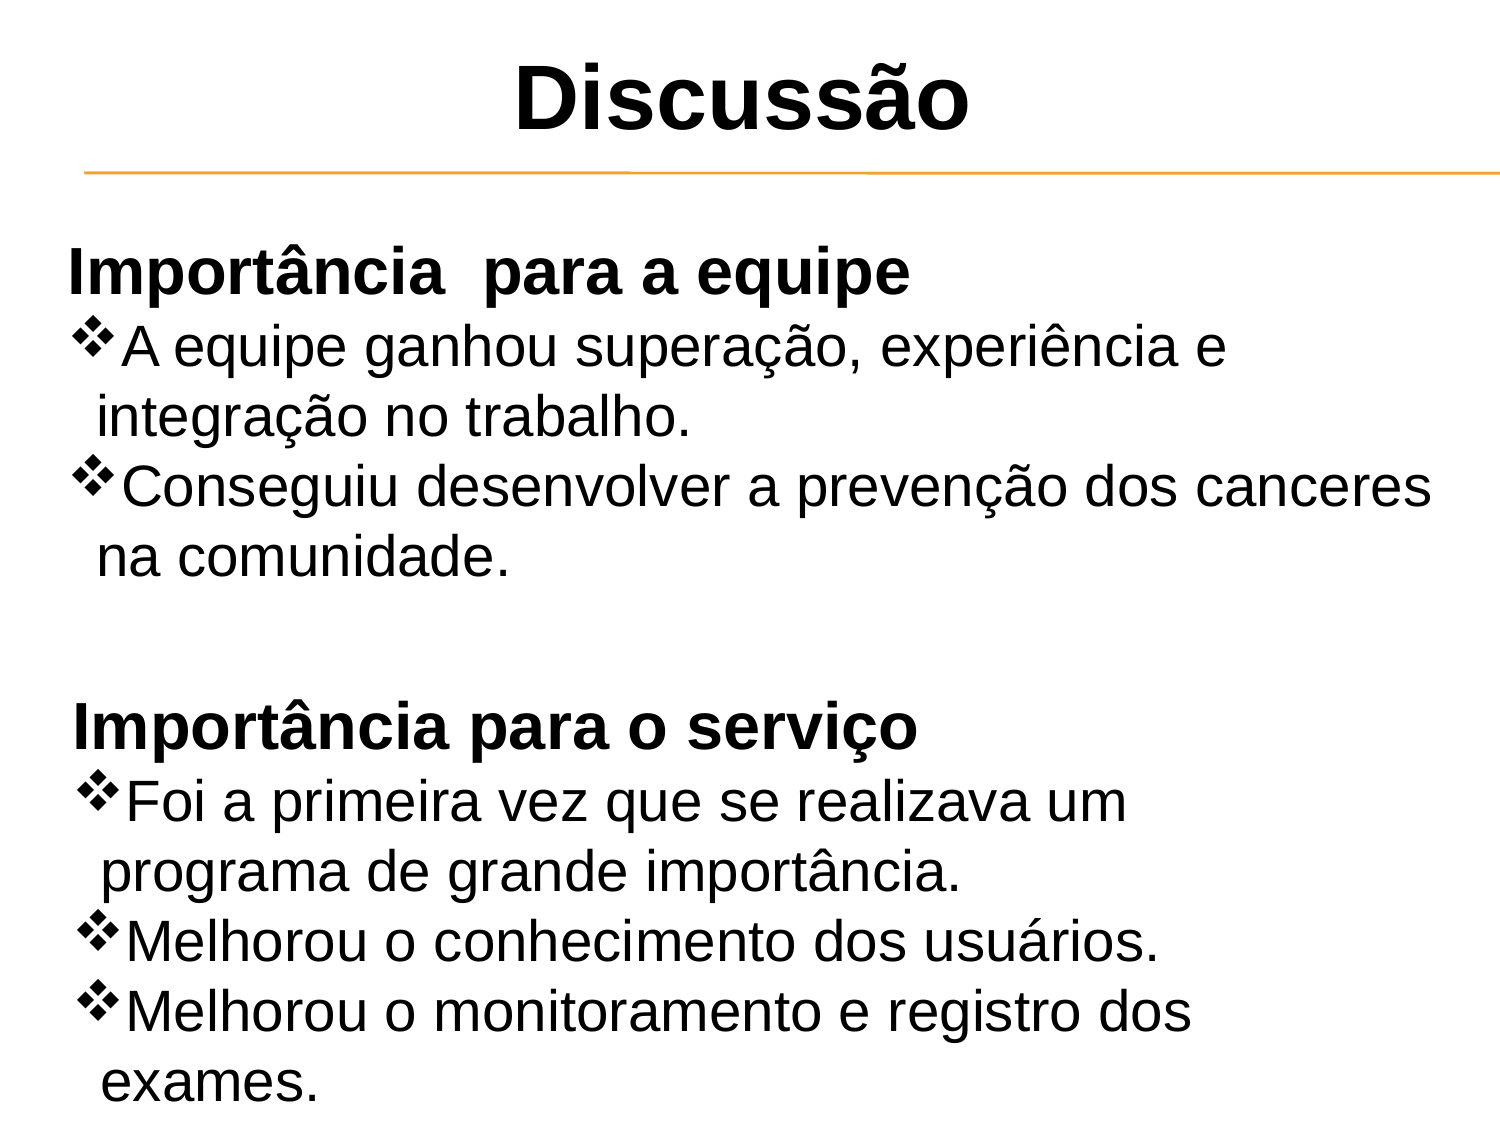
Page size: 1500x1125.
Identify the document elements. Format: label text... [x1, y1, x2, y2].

text_box Importância para o serviço Foi a primeira vez que se realizava um programa de grande importância. Melhorou o conhecimento dos usuários. Melhorou o monitoramento e registro dos exames. [57, 515, 1369, 1125]
text_box Discussão Importância para a equipe A equipe ganhou superação, experiência e integração no trabalho. Conseguiu desenvolver a prevenção dos canceres na comunidade. [53, 30, 1459, 676]
